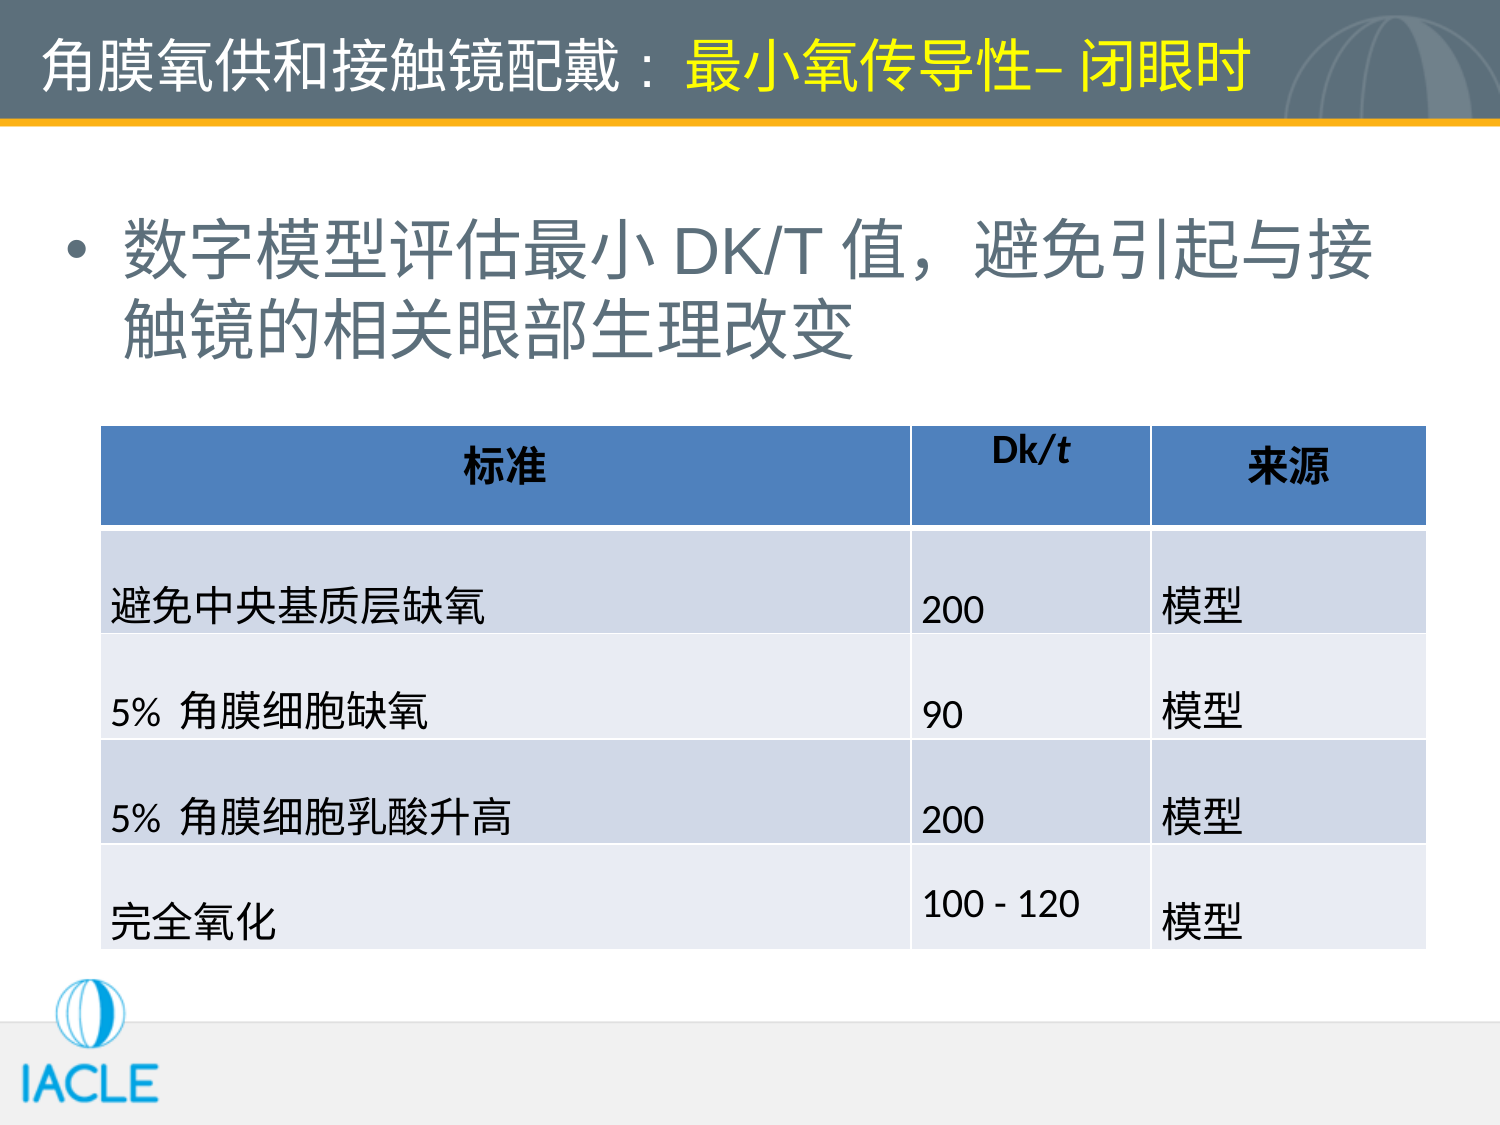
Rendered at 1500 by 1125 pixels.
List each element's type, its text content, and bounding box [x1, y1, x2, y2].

table_cell 避免中央基质层缺氧 [101, 531, 910, 633]
table_cell 模型 [1152, 845, 1426, 949]
list 数字模型评估最小DK/T值，避免引起与接触镜的相关眼部生理改变 [50, 200, 1450, 482]
table_cell 90 [912, 634, 1150, 738]
table_header 来源 [1152, 426, 1426, 525]
table_cell 5% 角膜细胞缺氧 [101, 634, 910, 738]
table_header Dk/t [912, 426, 1150, 525]
table_cell 200 [912, 740, 1150, 843]
table_header 标准 [101, 426, 910, 525]
table_cell 模型 [1152, 740, 1426, 843]
table_cell 模型 [1152, 531, 1426, 633]
table_cell 100 - 120 [912, 845, 1150, 949]
table_cell 5% 角膜细胞乳酸升高 [101, 740, 910, 843]
table_cell 模型 [1152, 634, 1426, 738]
table_cell 200 [912, 531, 1150, 633]
picture [0, 0, 1500, 1125]
table_cell 完全氧化 [101, 845, 910, 949]
text_box 角膜氧供和接触镜配戴: 最小氧传导性– 闭眼时 [24, 12, 1475, 126]
